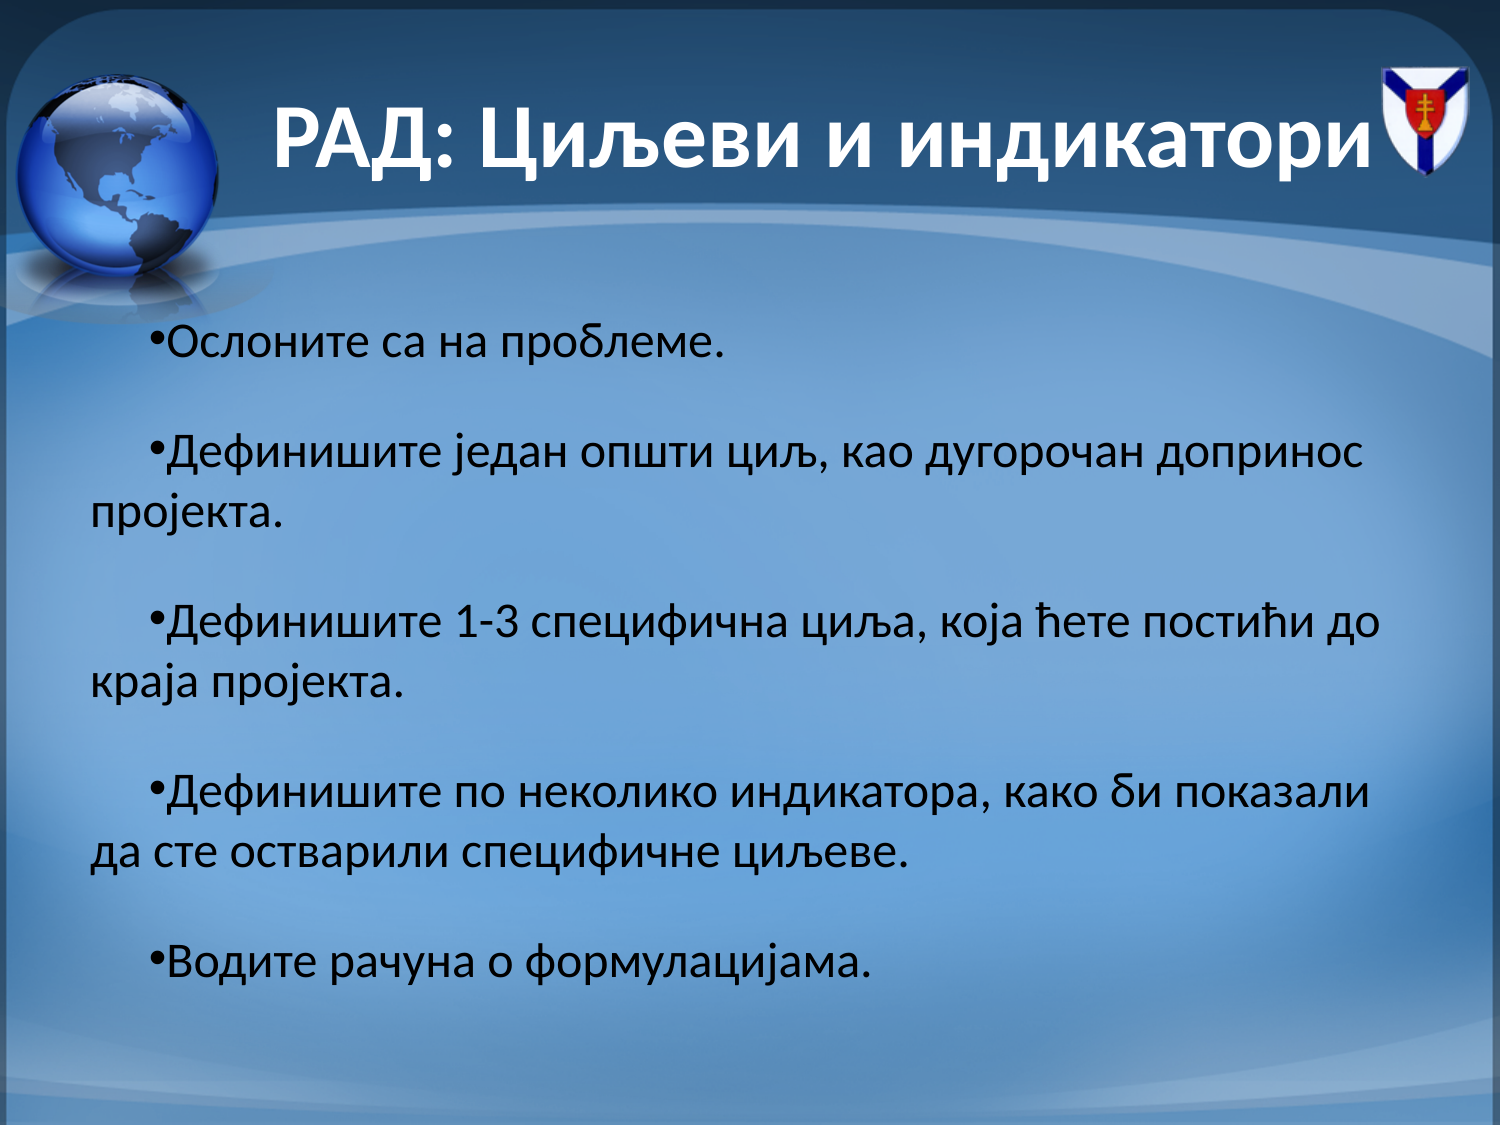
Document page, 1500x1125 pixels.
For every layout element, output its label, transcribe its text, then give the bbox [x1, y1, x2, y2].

list Ослоните са на проблеме. Дефинишите један општи циљ, као дугорочан допринос пројекта. Дефинишите 1-3 специфична циља, која ћете постићи до краја пројекта. Дефинишите по неколико индикатора, како би показали да сте остварили специфичне циљеве. Водите рачуна о формулацијама. [74, 299, 1426, 1006]
title РАД: Циљеви и индикатори [199, 37, 1450, 225]
picture [0, 0, 1500, 1125]
